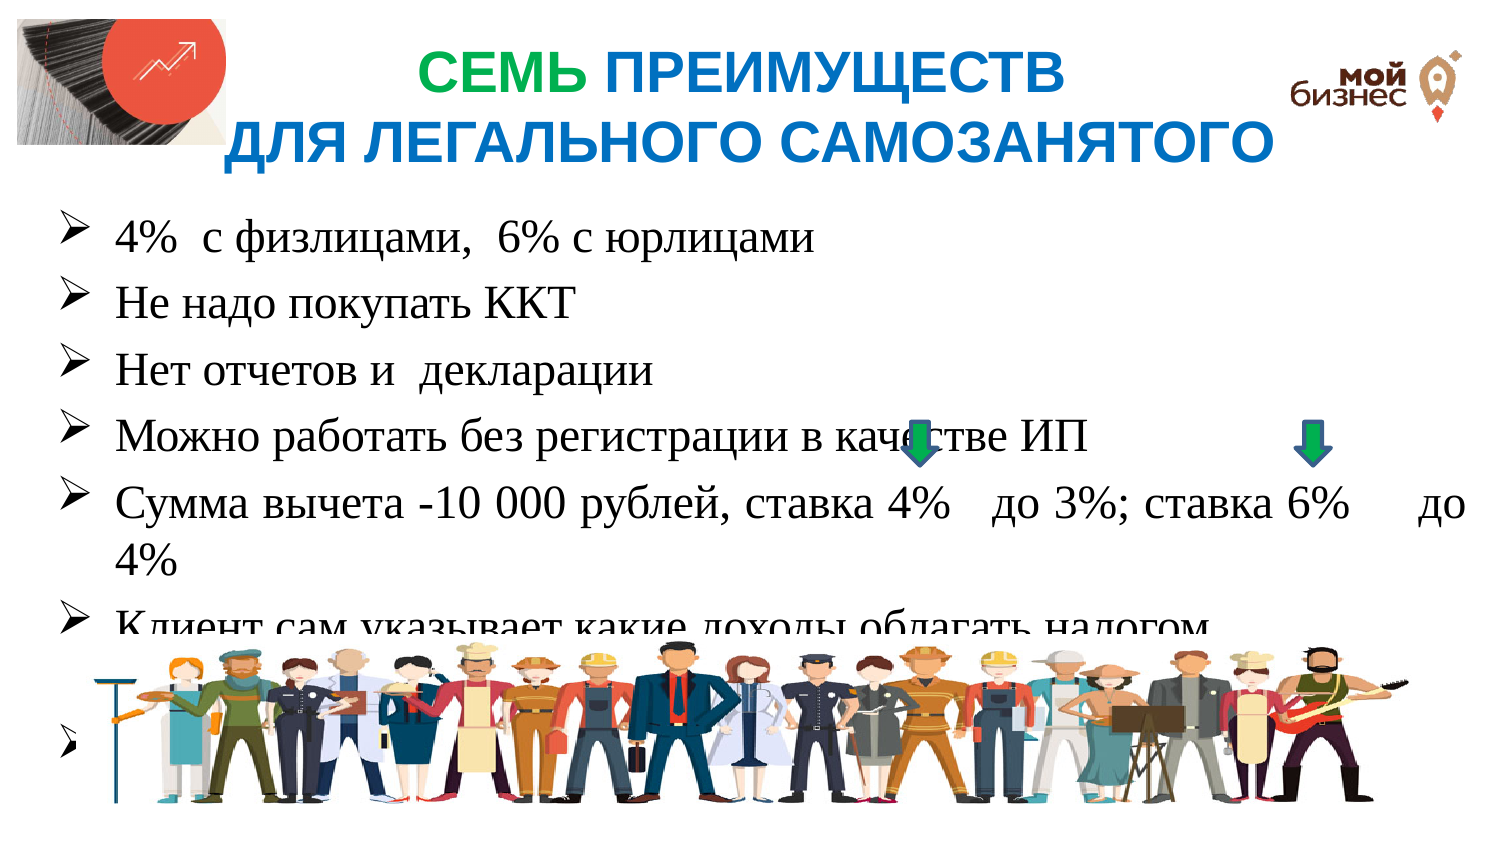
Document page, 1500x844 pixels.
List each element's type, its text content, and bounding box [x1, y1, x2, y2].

title СЕМЬ ПРЕИМУЩЕСТВ ДЛЯ ЛЕГАЛЬНОГО САМОЗАНЯТОГО [75, 33, 1425, 175]
picture [17, 19, 227, 146]
list 4% с физлицами, 6% с юрлицами Не надо покупать ККТ Нет отчетов и декларации Можно работать без регистрации в качестве ИП Сумма вычета -10 000 рублей, ставка 4% до 3%; ставка 6% до 4% Клиент сам указывает какие доходы облагать налогом (1 раз в месяц!) Можно не платить страховые взносы [41, 196, 1483, 800]
text_box [900, 419, 940, 468]
text_box [1293, 419, 1333, 468]
picture [1203, 0, 1500, 165]
picture [76, 634, 1424, 813]
